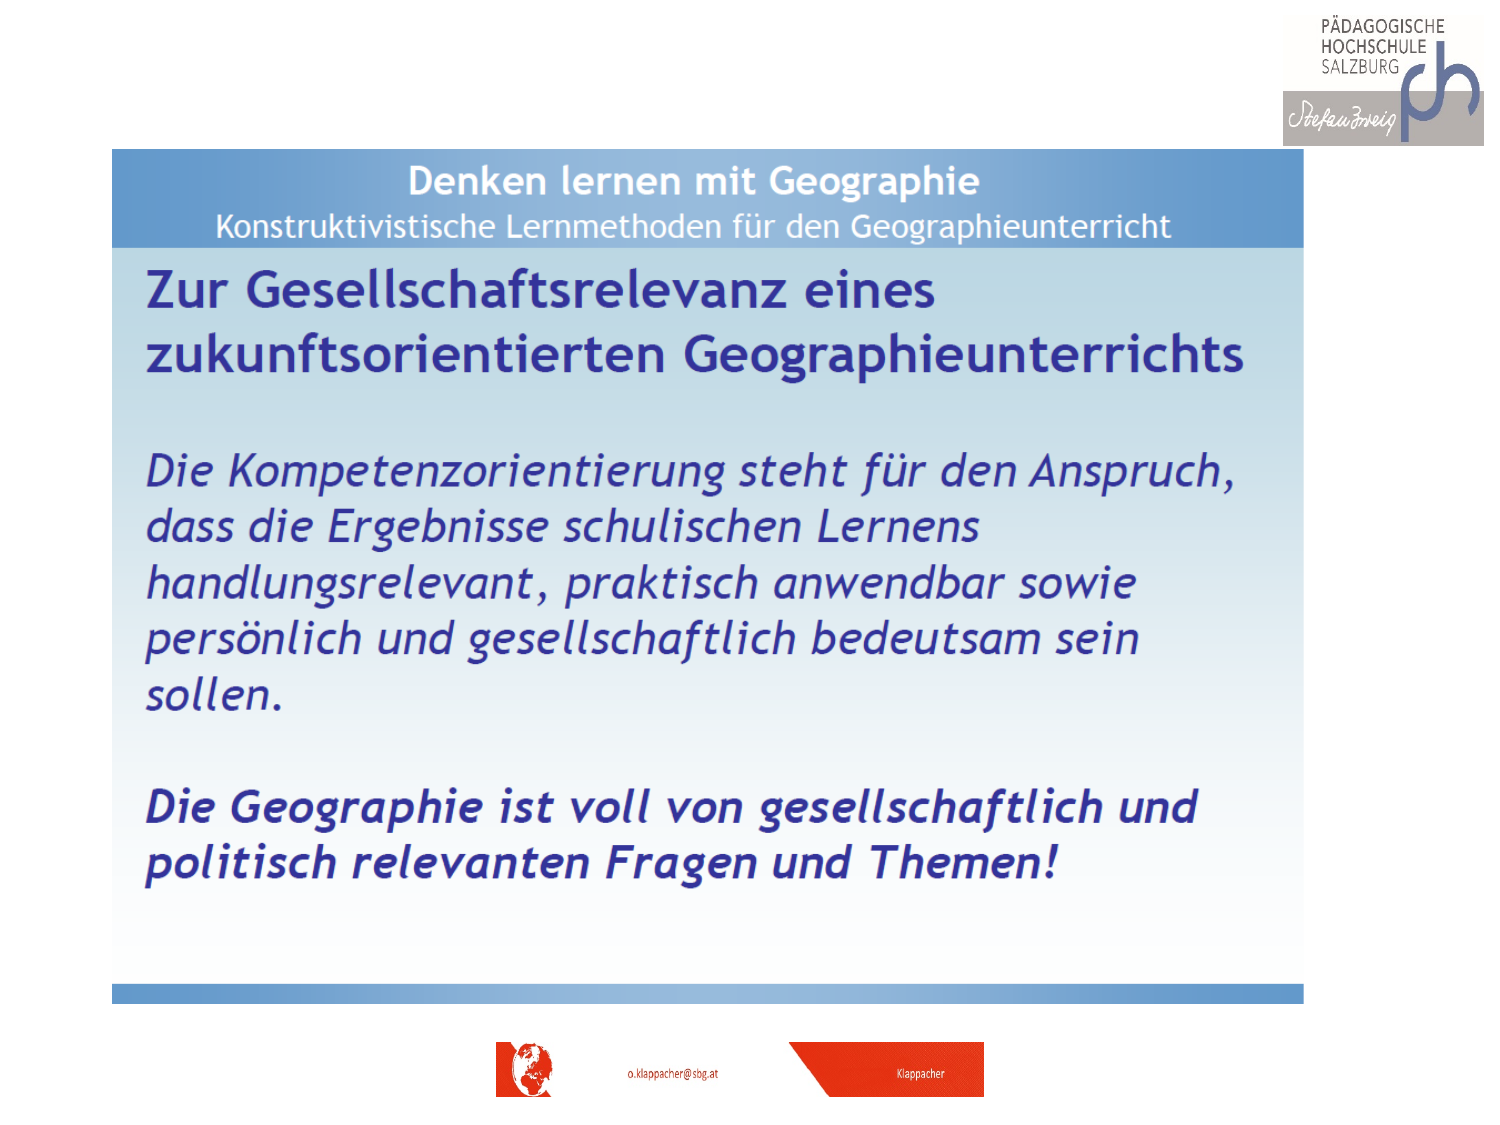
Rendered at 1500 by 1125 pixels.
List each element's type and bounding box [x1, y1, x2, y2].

picture [1283, 15, 1484, 146]
picture [112, 149, 1304, 1004]
picture [496, 1042, 984, 1097]
